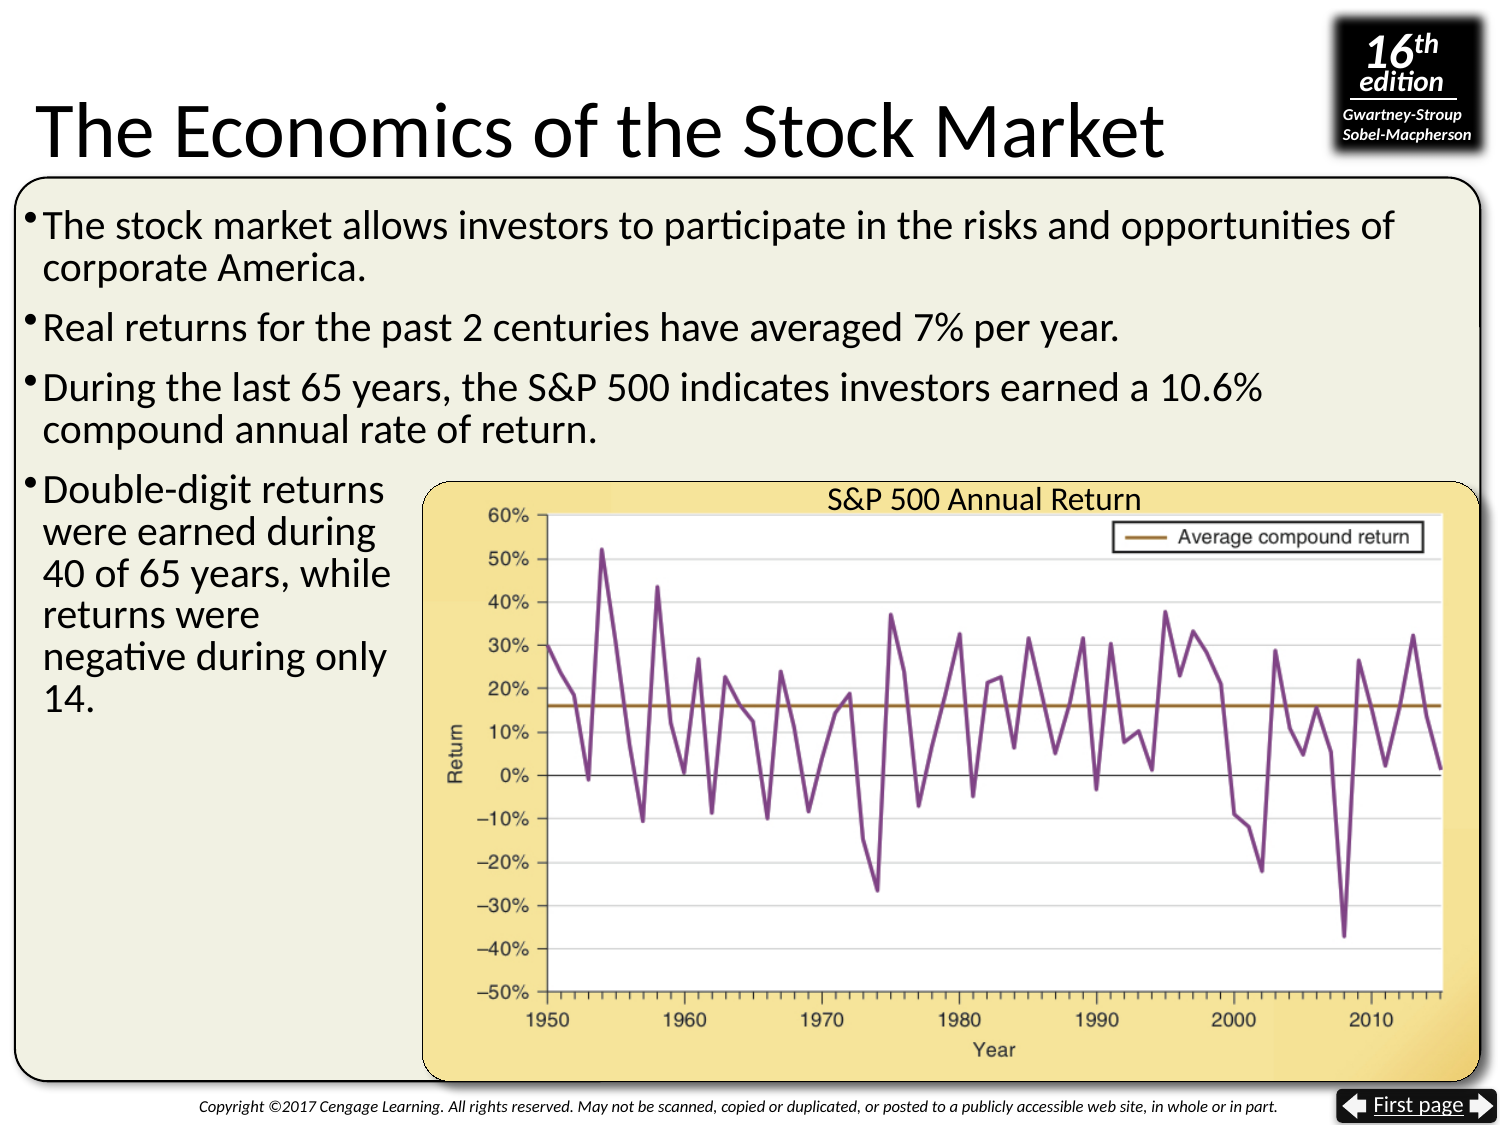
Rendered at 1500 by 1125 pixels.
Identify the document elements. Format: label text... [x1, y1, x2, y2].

text_box The stock market allows investors to participate in the risks and opportunities of corporate America. Real returns for the past 2 centuries have averaged 7% per year. During the last 65 years, the S&P 500 indicates investors earned a 10.6% compound annual rate of return. [8, 198, 1447, 460]
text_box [422, 481, 1480, 1082]
text_box Double-digit returns were earned during 40 of 65 years, while returns were negative during only 14. [8, 463, 423, 728]
title The Economics of the Stock Market [21, 70, 1482, 181]
